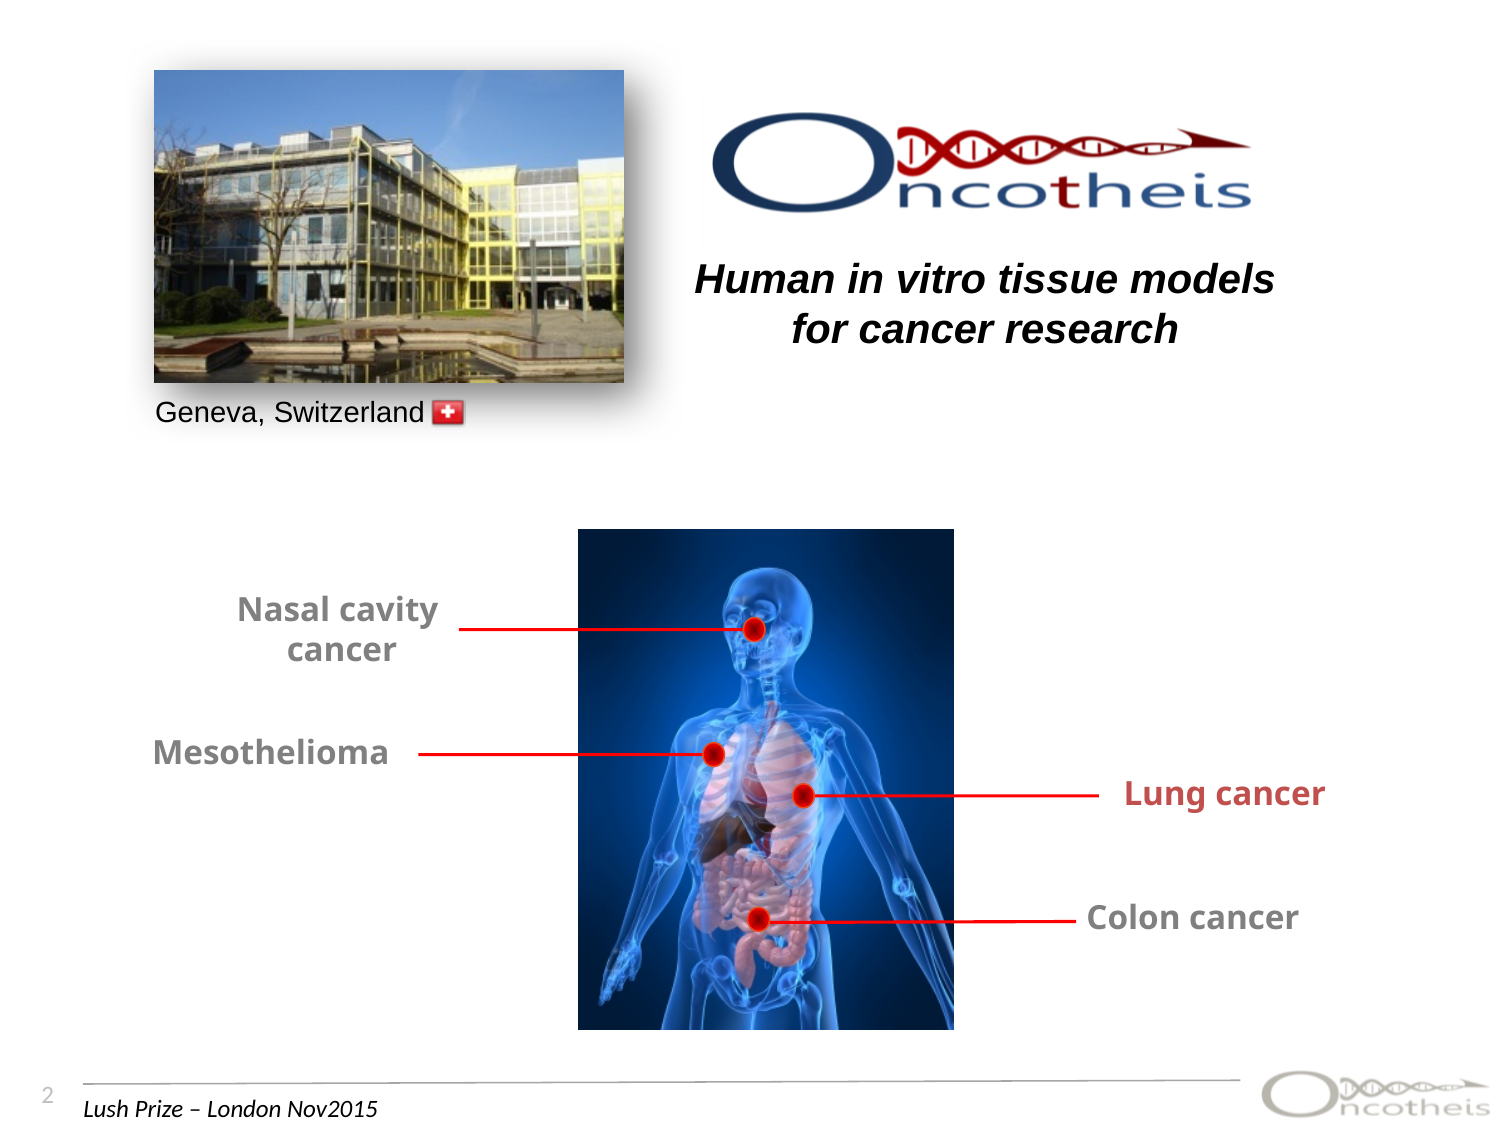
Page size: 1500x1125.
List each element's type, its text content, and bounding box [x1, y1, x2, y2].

slide_number 2 [0, 1063, 124, 1124]
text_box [124, 529, 1376, 1031]
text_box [139, 69, 1361, 437]
footer Lush Prize – London Nov2015 [68, 1077, 544, 1125]
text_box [82, 1079, 1241, 1085]
picture [1253, 1066, 1500, 1125]
